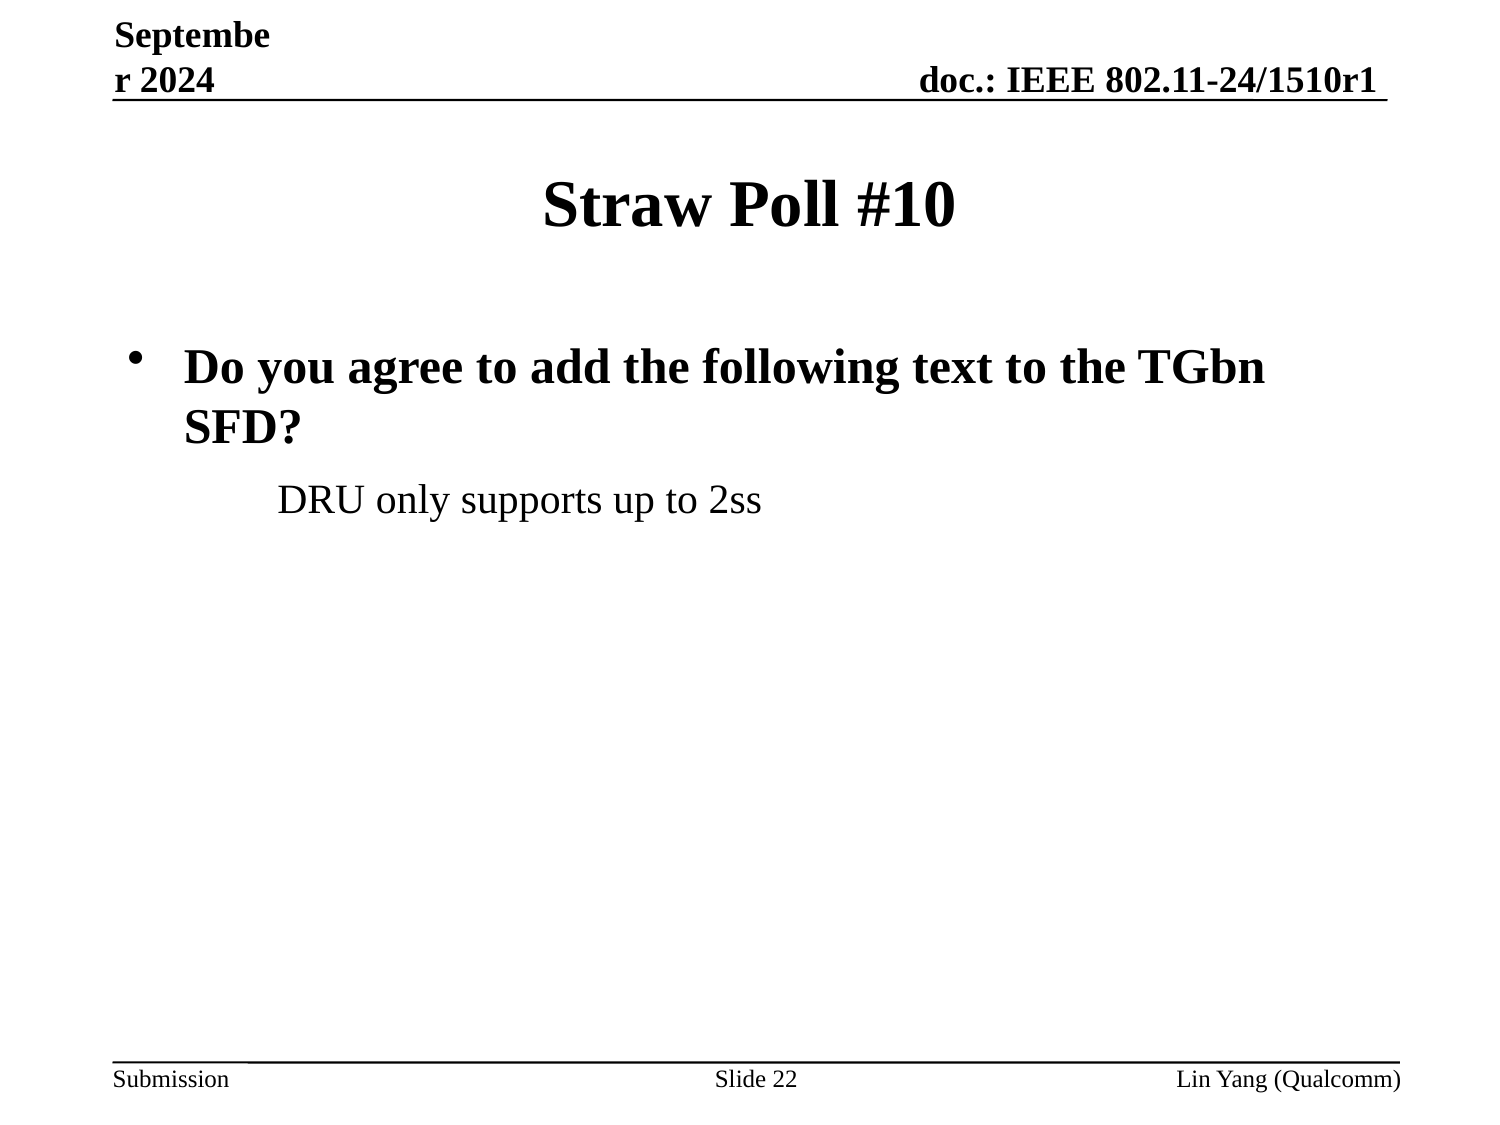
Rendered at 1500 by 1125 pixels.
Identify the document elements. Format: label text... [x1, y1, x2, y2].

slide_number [114, 54, 286, 101]
footer Lin Yang (Qualcomm) [1062, 1061, 1402, 1093]
title Straw Poll #10 [112, 112, 1388, 288]
list Do you agree to add the following text to the TGbn SFD? DRU only supports up to 2ss [112, 326, 1388, 1002]
slide_number Slide 22 [712, 1061, 800, 1093]
